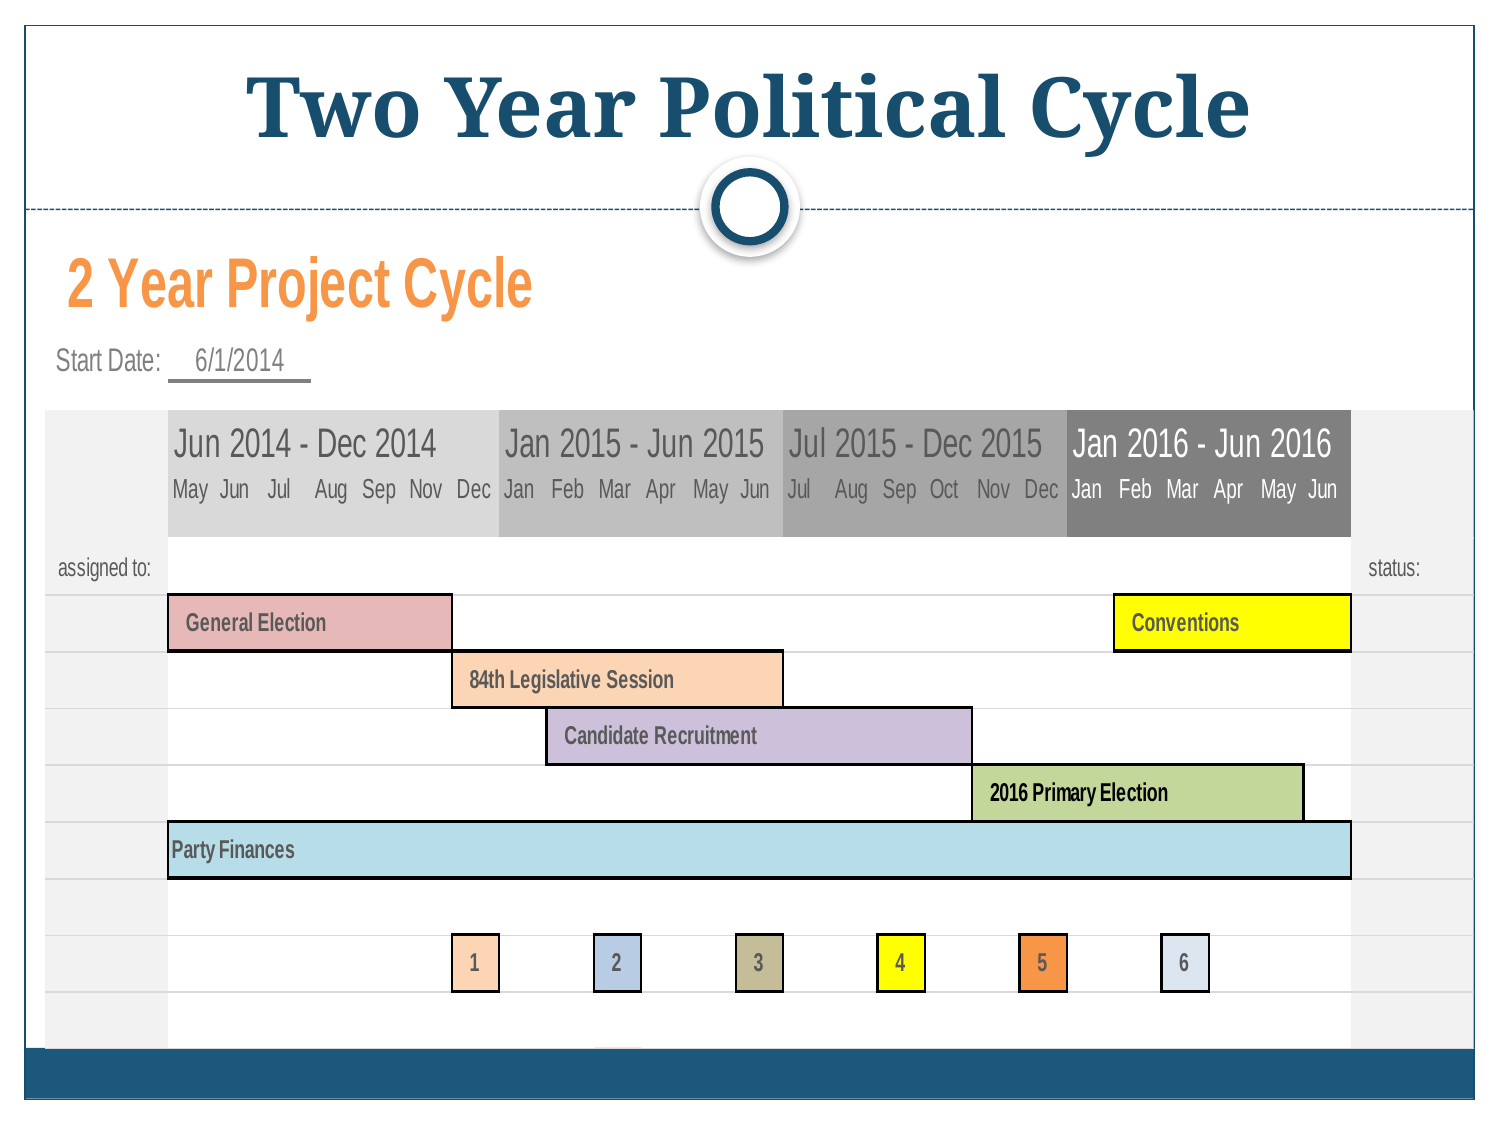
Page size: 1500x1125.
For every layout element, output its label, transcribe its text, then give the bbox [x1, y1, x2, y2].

title Two Year Political Cycle [49, 37, 1450, 162]
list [24, 212, 1476, 1051]
